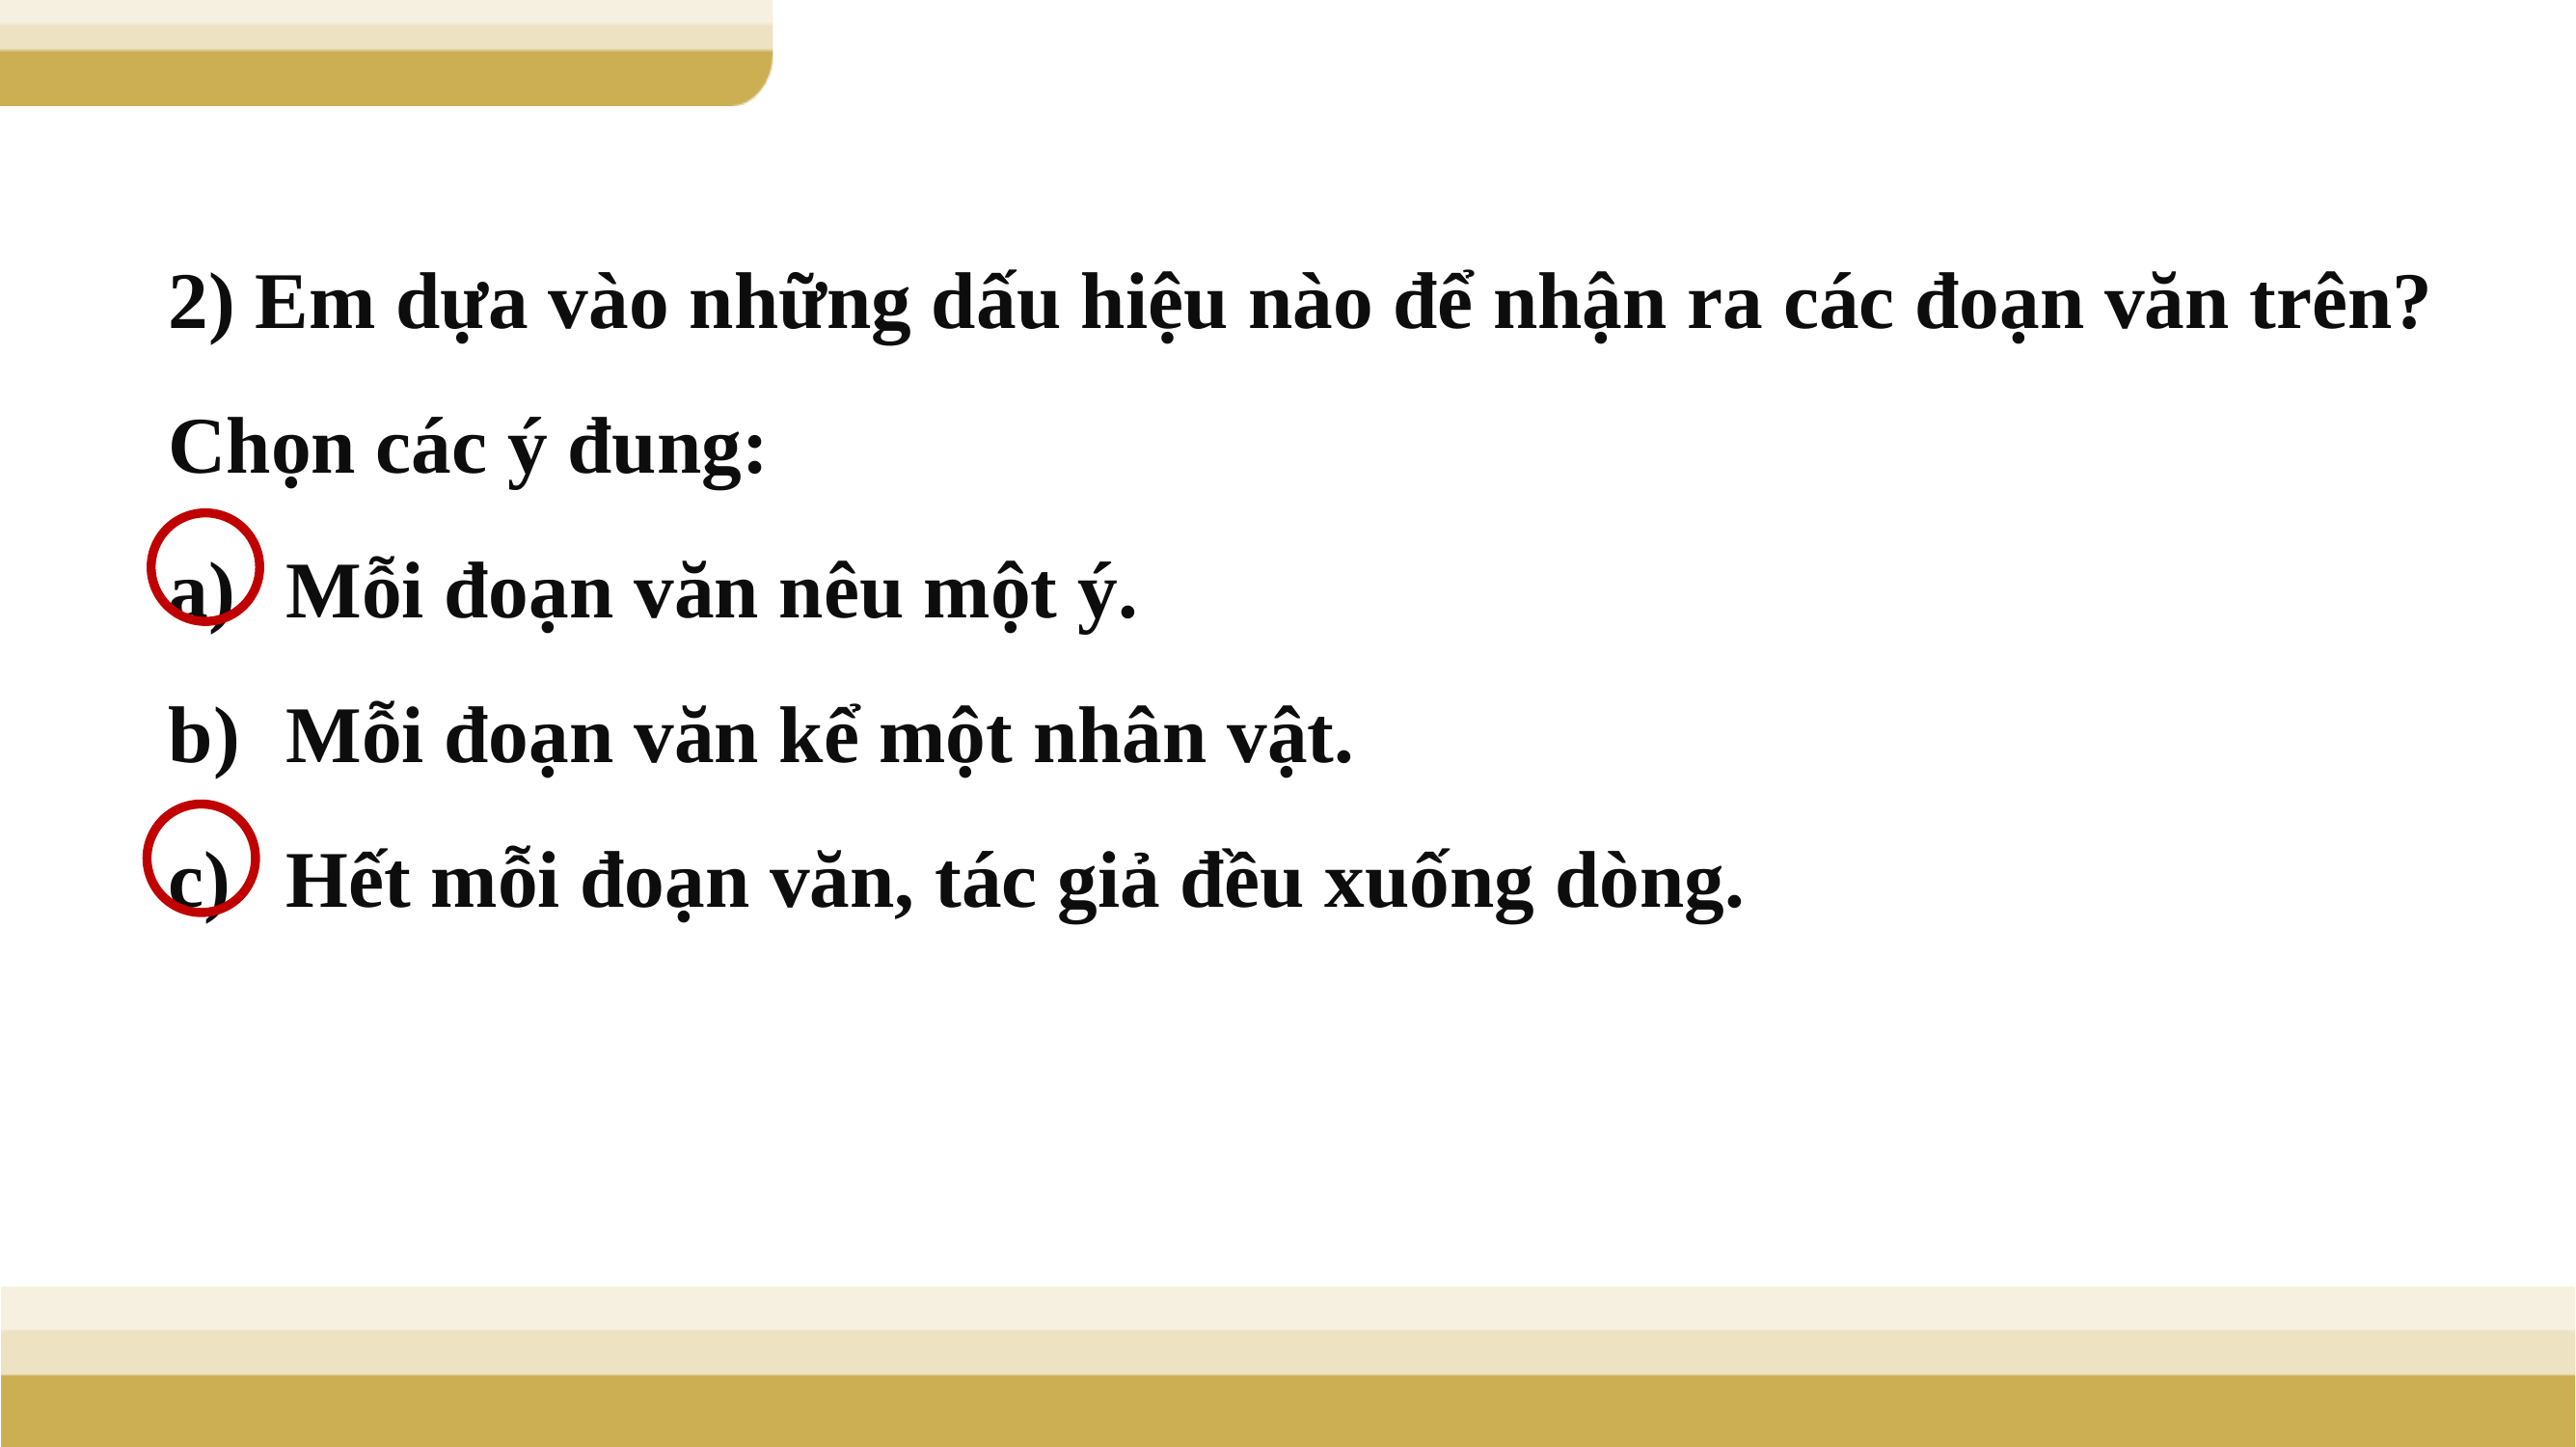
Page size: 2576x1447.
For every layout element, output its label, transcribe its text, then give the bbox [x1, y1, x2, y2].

text_box 2) Em dựa vào những dấu hiệu nào để nhận ra các đoạn văn trên? Chọn các ý đung: Mỗi đoạn văn nêu một ý. Mỗi đoạn văn kể một nhân vật. Hết mỗi đoạn văn, tác giả đều xuống dòng. [154, 193, 2515, 931]
text_box [146, 803, 257, 914]
text_box [149, 511, 261, 623]
